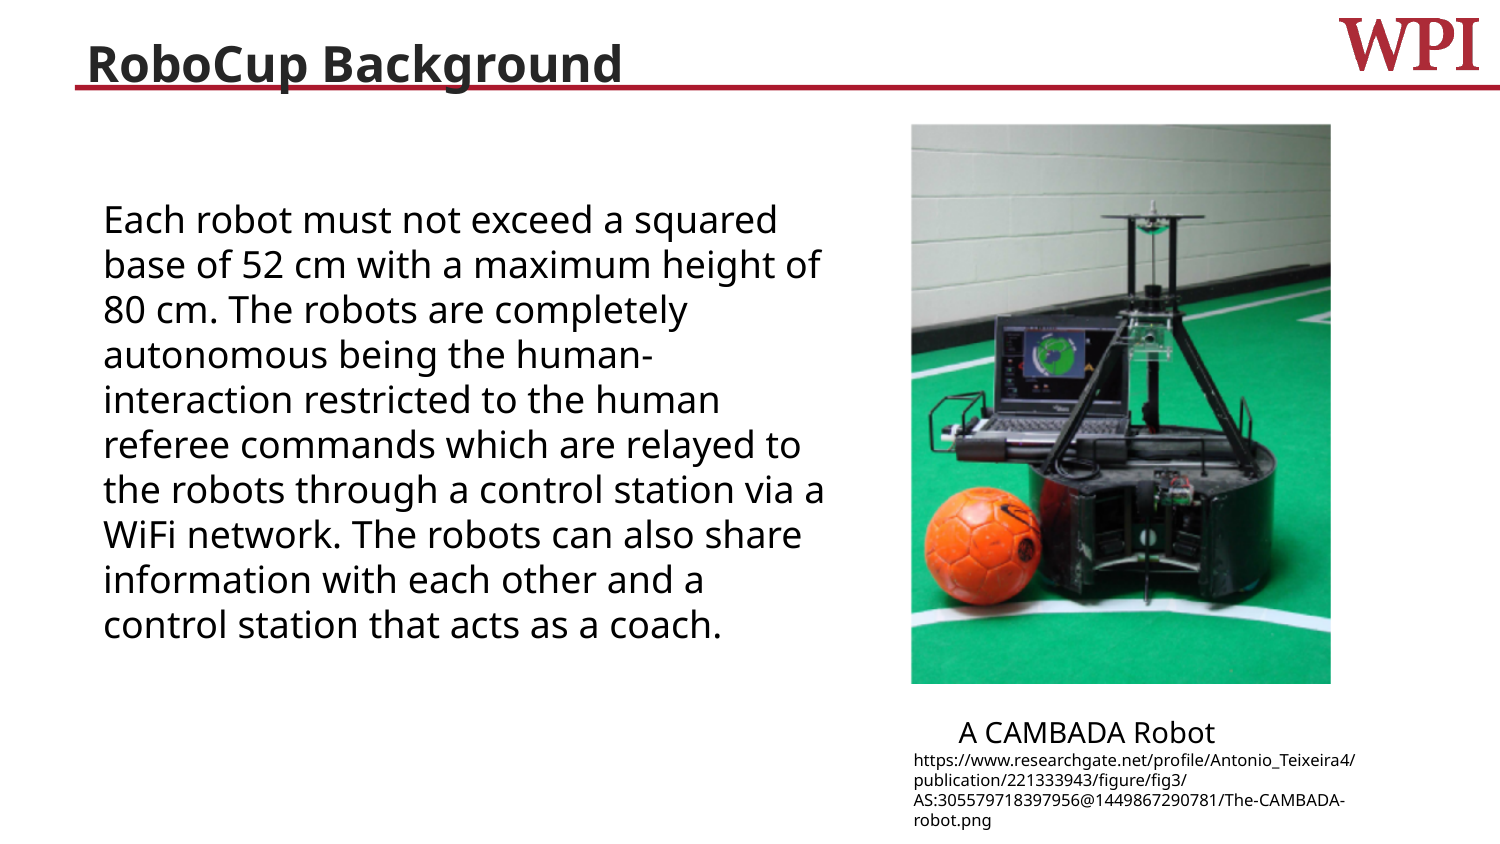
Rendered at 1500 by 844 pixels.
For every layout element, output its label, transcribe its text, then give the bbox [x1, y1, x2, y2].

text_box A CAMBADA Robot https://www.researchgate.net/profile/Antonio_Teixeira4/publication/221333943/figure/fig3/AS:305579718397956@1449867290781/The-CAMBADA-robot.png [898, 699, 1425, 779]
title RoboCup Background [75, 0, 1425, 99]
picture [1425, 18, 1479, 71]
text_box Each robot must not exceed a squared base of 52 cm with a maximum height of 80 cm. The robots are completely autonomous being the human-interaction restricted to the human referee commands which are relayed to the robots through a control station via a WiFi network. The robots can also share information with each other and a control station that acts as a coach. [88, 181, 852, 719]
picture [909, 123, 1332, 684]
